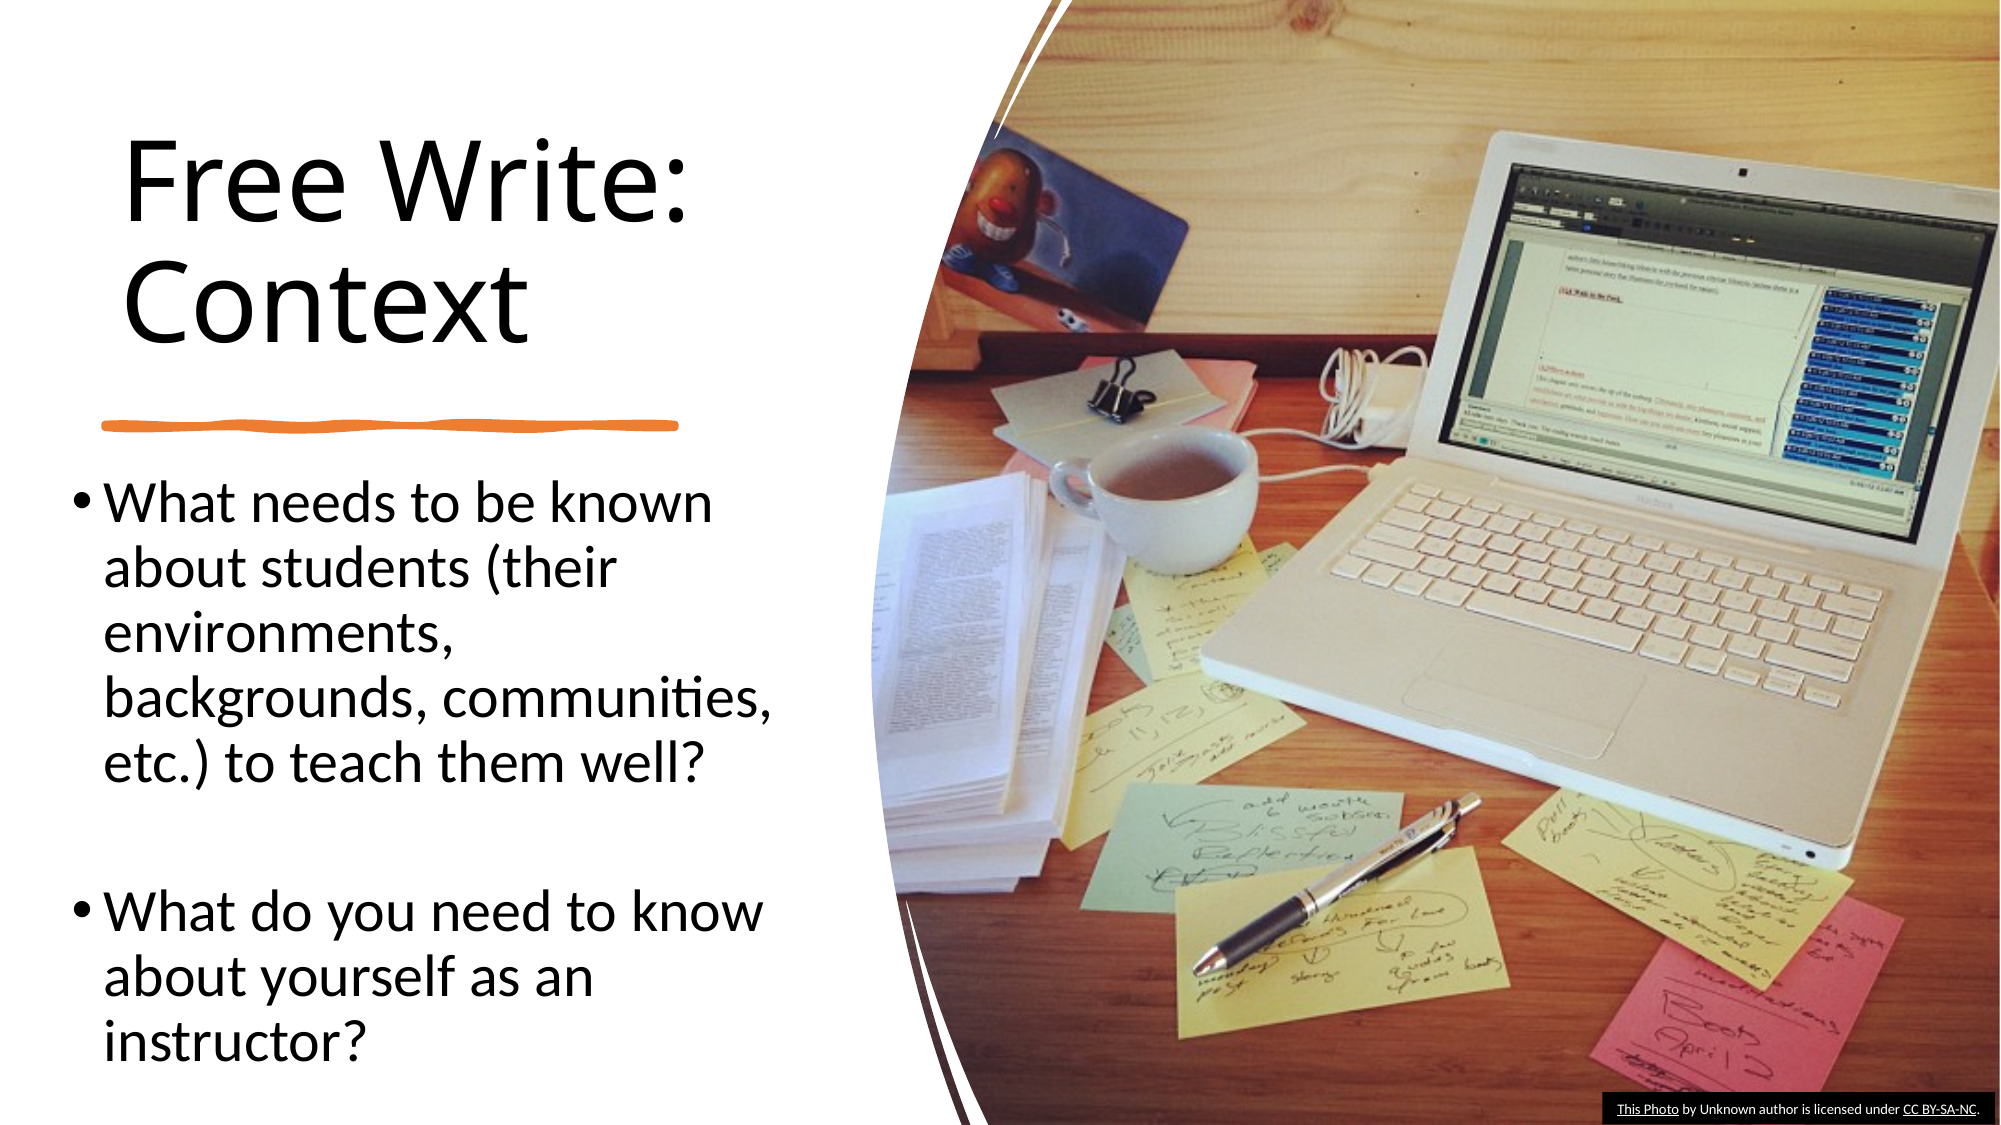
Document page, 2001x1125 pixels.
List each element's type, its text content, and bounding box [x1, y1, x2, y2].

title Free Write: Context [105, 53, 822, 375]
text_box [0, 0, 871, 1125]
picture [871, 0, 2000, 1125]
text_box What needs to be known about students (their environments, backgrounds, communities, etc.) to teach them well? What do you need to know about yourself as an instructor? [48, 463, 795, 1102]
text_box [103, 421, 676, 431]
